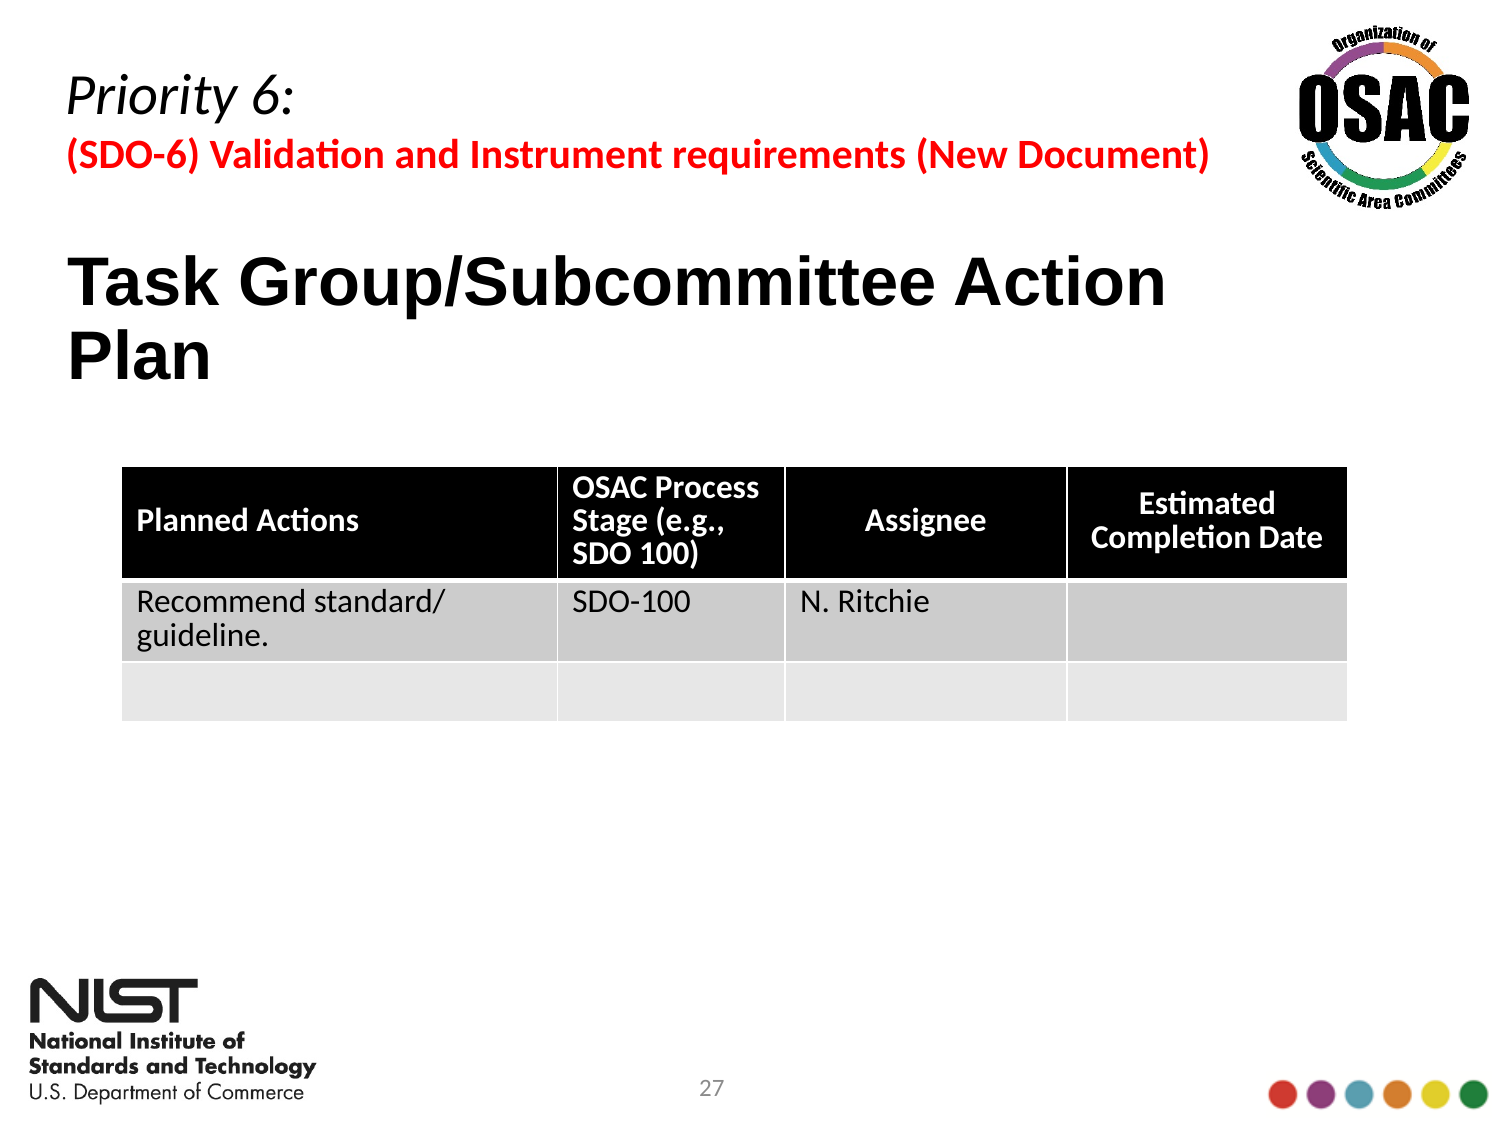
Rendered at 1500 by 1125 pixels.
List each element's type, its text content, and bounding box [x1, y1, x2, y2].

title Task Group/Subcommittee Action Plan [52, 211, 1347, 429]
table_header Estimated Completion Date [1068, 467, 1347, 578]
picture [0, 964, 336, 1118]
table_cell [1068, 583, 1347, 661]
table_cell [122, 663, 557, 721]
table_cell N. Ritchie [786, 583, 1066, 661]
table_header Planned Actions [122, 467, 557, 578]
table_header Assignee [786, 467, 1066, 578]
table_cell [558, 663, 784, 721]
table_cell [786, 663, 1066, 721]
slide_number 27 [543, 1057, 881, 1117]
table_header OSAC Process Stage (e.g., SDO 100) [558, 467, 784, 578]
table_cell Recommend standard/ guideline. [122, 583, 557, 661]
table_cell [1068, 663, 1347, 721]
picture [1295, 23, 1472, 214]
text_box Priority 6: (SDO-6) Validation and Instrument requirements (New Document) [51, 49, 1285, 184]
table_cell SDO-100 [558, 583, 784, 661]
picture [1266, 1071, 1492, 1118]
